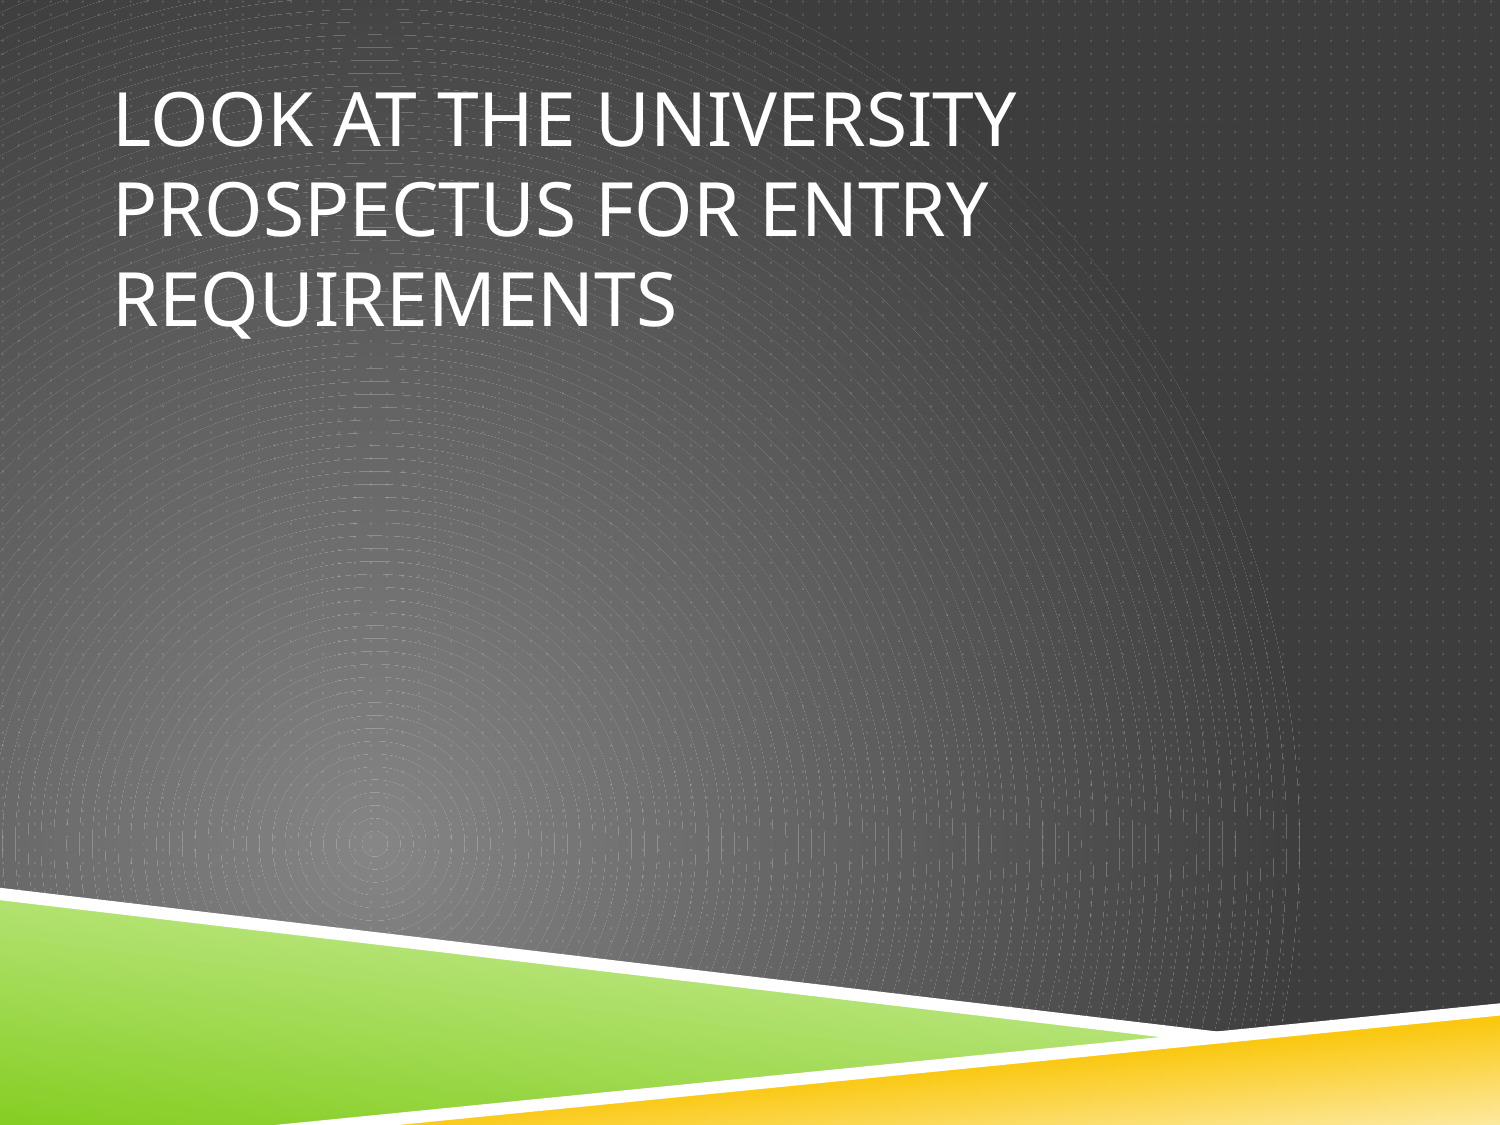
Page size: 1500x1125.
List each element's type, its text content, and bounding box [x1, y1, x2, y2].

title Look at the university Prospectus for entry requirements [112, 45, 1428, 412]
